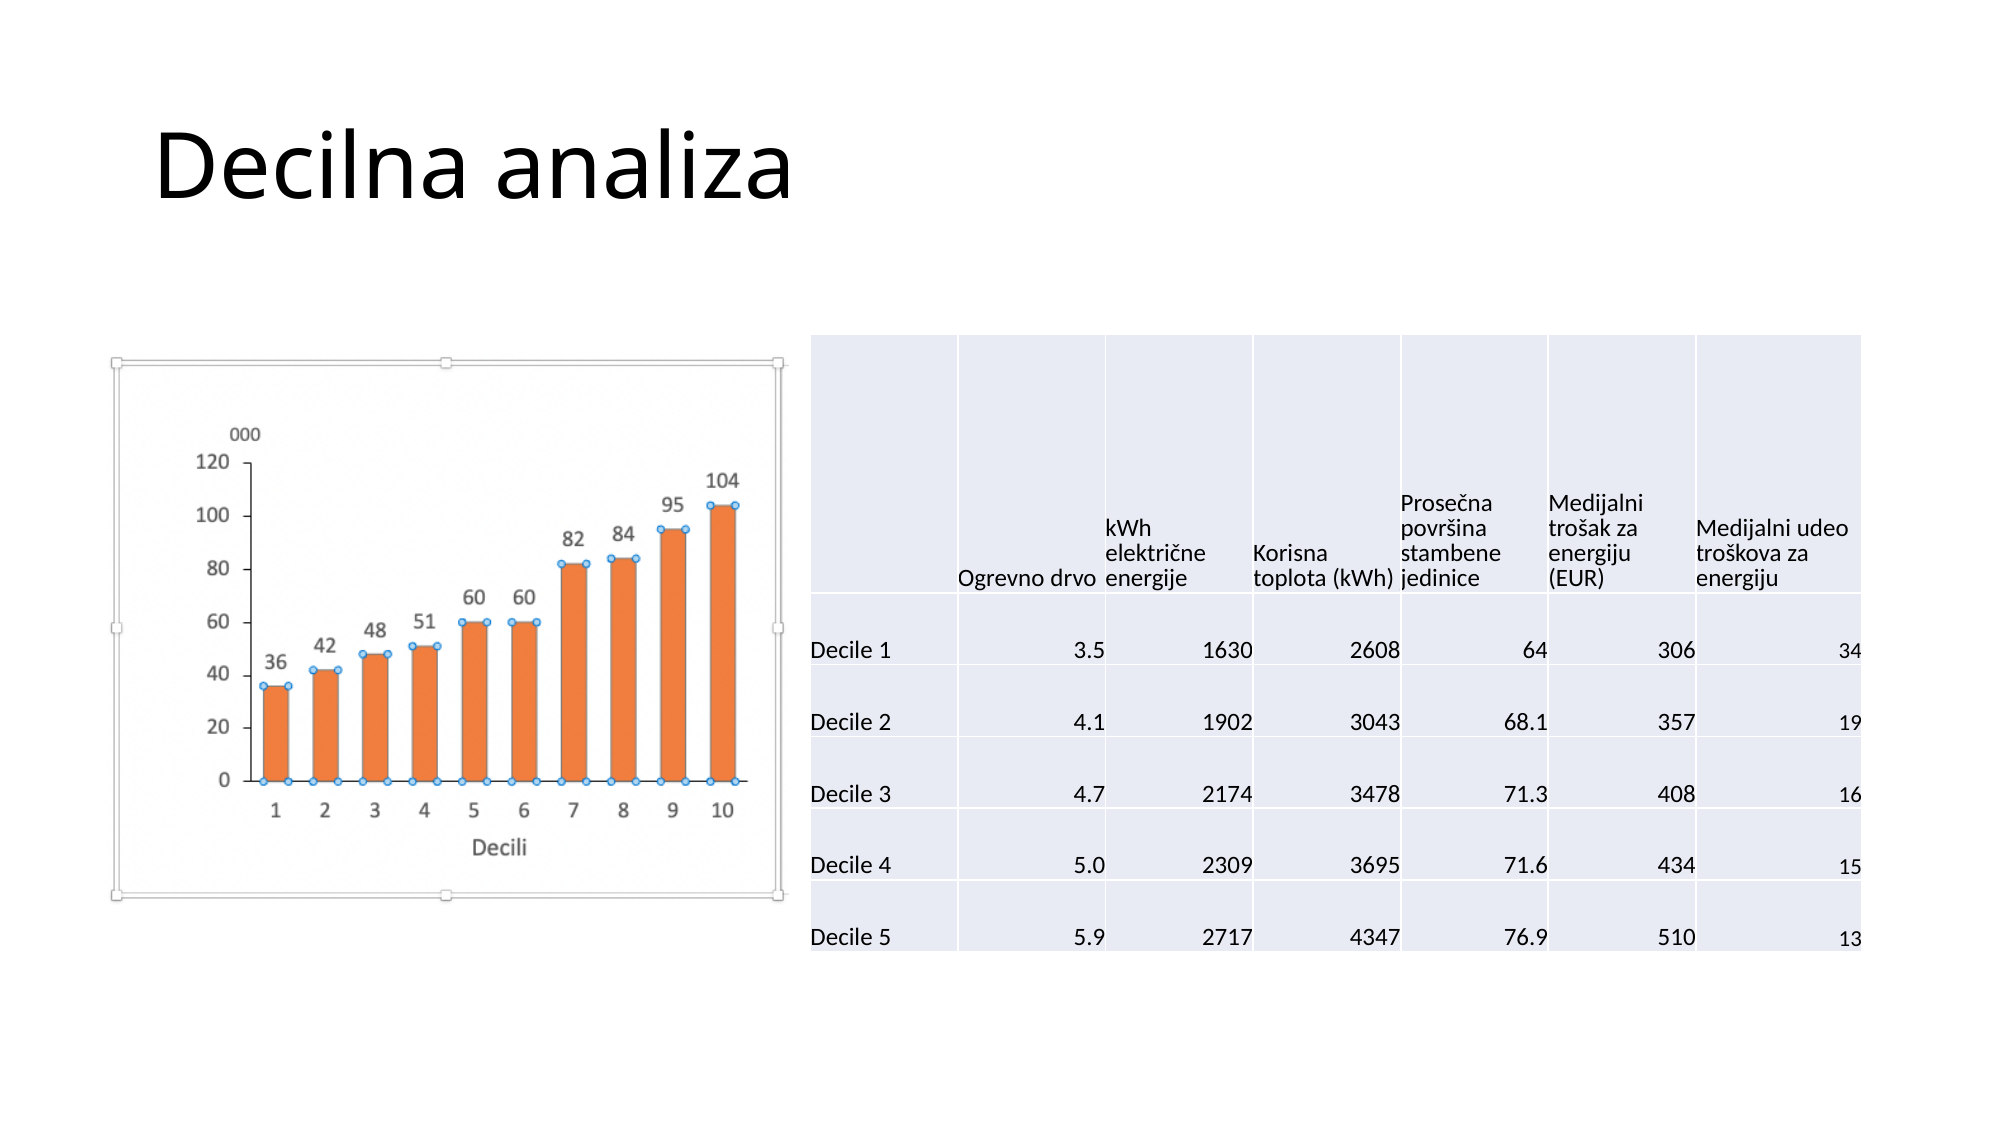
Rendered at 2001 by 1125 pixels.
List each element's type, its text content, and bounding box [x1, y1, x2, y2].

table_cell 68.1 [1402, 665, 1547, 736]
table_cell 3043 [1254, 665, 1400, 736]
table_cell 510 [1549, 881, 1695, 951]
table_cell 357 [1549, 665, 1695, 736]
table_header [811, 335, 957, 592]
table_cell 3478 [1254, 737, 1400, 807]
table_cell Decile 5 [811, 881, 957, 951]
table_header Medijalni udeo troškova za energiju [1697, 335, 1861, 592]
table_cell 34 [1697, 594, 1861, 664]
table_cell 19 [1697, 665, 1861, 736]
table_cell 64 [1402, 594, 1547, 664]
table_cell 16 [1697, 737, 1861, 807]
table_cell 76.9 [1402, 881, 1547, 951]
table_cell 5.9 [959, 881, 1105, 951]
table_header Ogrevno drvo [959, 335, 1105, 592]
table_cell 1630 [1106, 594, 1252, 664]
table_cell 2174 [1106, 737, 1252, 807]
table_cell 2309 [1106, 809, 1252, 879]
table_cell Decile 1 [811, 594, 957, 664]
table_cell Decile 4 [811, 809, 957, 879]
table_header Medijalni trošak za energiju (EUR) [1549, 335, 1695, 592]
table_cell 71.6 [1402, 809, 1547, 879]
table_cell 5.0 [959, 809, 1105, 879]
table_cell 4.1 [959, 665, 1105, 736]
table_cell Decile 2 [811, 665, 957, 736]
table_header kWh električne energije [1106, 335, 1252, 592]
title Decilna analiza [137, 59, 1863, 278]
table_cell 71.3 [1402, 737, 1547, 807]
table_cell 13 [1697, 881, 1861, 951]
table_cell 434 [1549, 809, 1695, 879]
table_header Prosečna površina stambene jedinice [1402, 335, 1547, 592]
table_cell 306 [1549, 594, 1695, 664]
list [106, 351, 789, 905]
table_cell 4.7 [959, 737, 1105, 807]
table_cell 4347 [1254, 881, 1400, 951]
table_header Korisna toplota (kWh) [1254, 335, 1400, 592]
table_cell 408 [1549, 737, 1695, 807]
table_cell 3695 [1254, 809, 1400, 879]
table_cell 15 [1697, 809, 1861, 879]
table_cell 1902 [1106, 665, 1252, 736]
table_cell 2717 [1106, 881, 1252, 951]
table_cell 2608 [1254, 594, 1400, 664]
table_cell Decile 3 [811, 737, 957, 807]
table_cell 3.5 [959, 594, 1105, 664]
